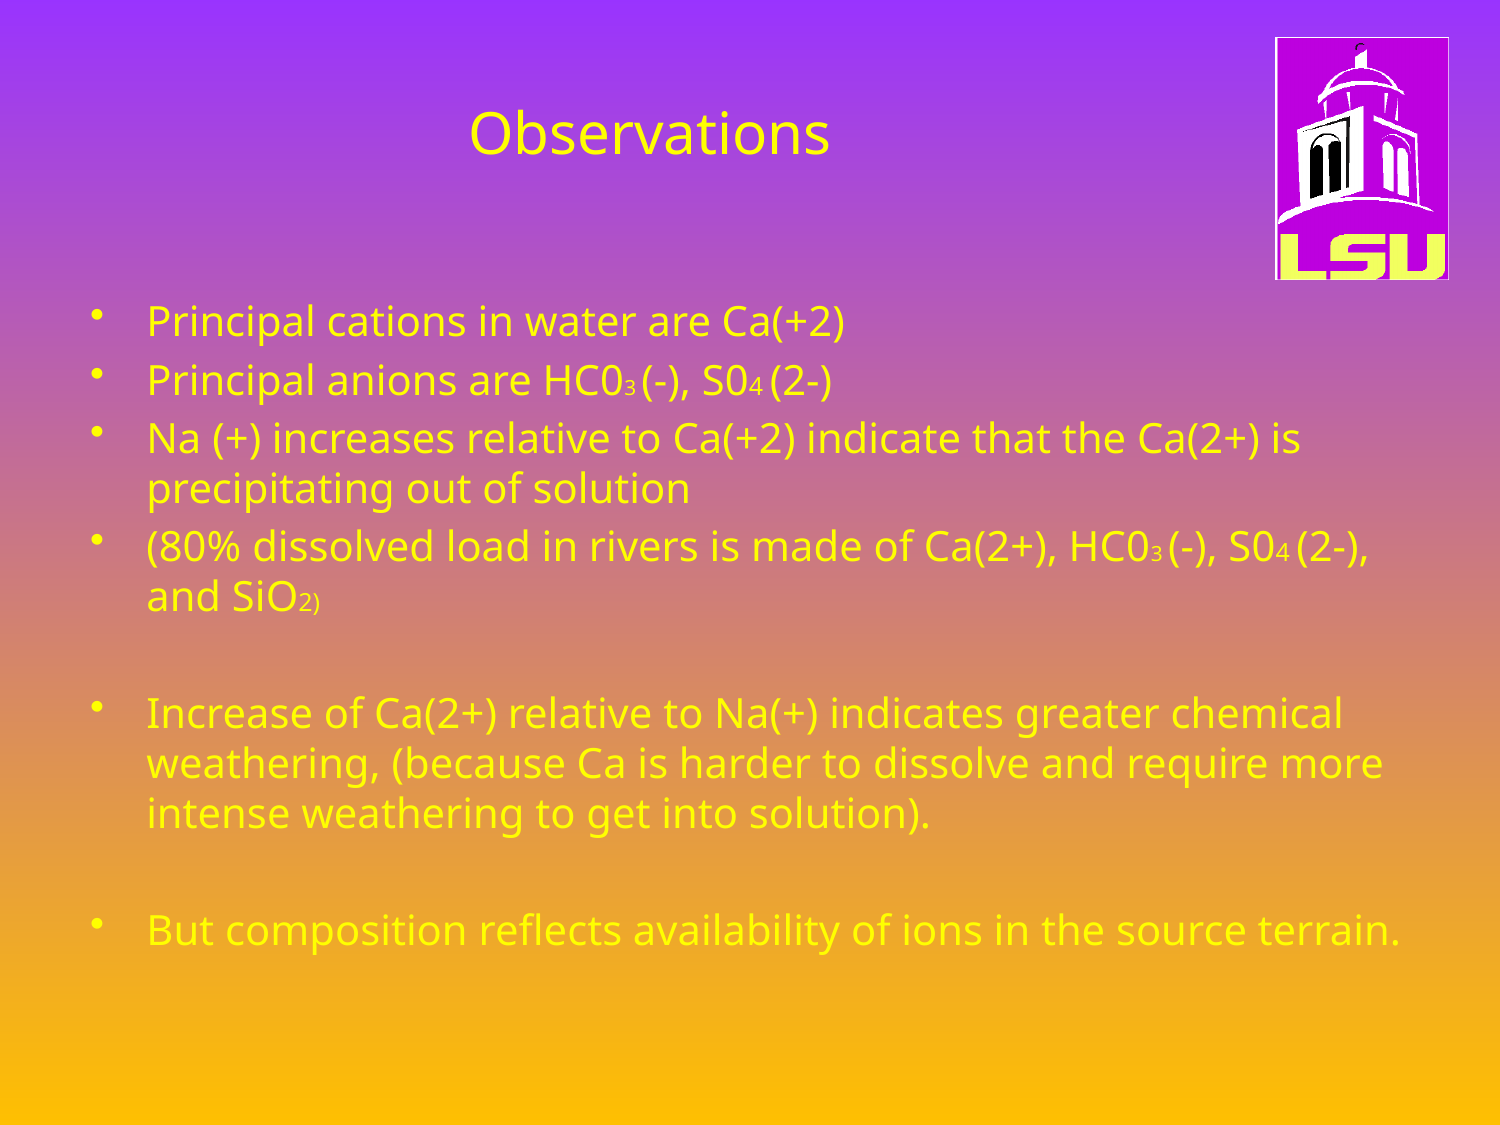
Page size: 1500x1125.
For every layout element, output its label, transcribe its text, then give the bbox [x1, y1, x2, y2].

picture [1275, 37, 1449, 280]
list Principal cations in water are Ca(+2) Principal anions are HC03 (-), S04 (2-) Na (+) increases relative to Ca(+2) indicate that the Ca(2+) is precipitating out of solution (80% dissolved load in rivers is made of Ca(2+), HC03 (-), S04 (2-), and SiO2) Increase of Ca(2+) relative to Na(+) indicates greater chemical weathering, (because Ca is harder to dissolve and require more intense weathering to get into solution). But composition reflects availability of ions in the source terrain. [74, 287, 1451, 993]
title Observations [74, 49, 1226, 213]
